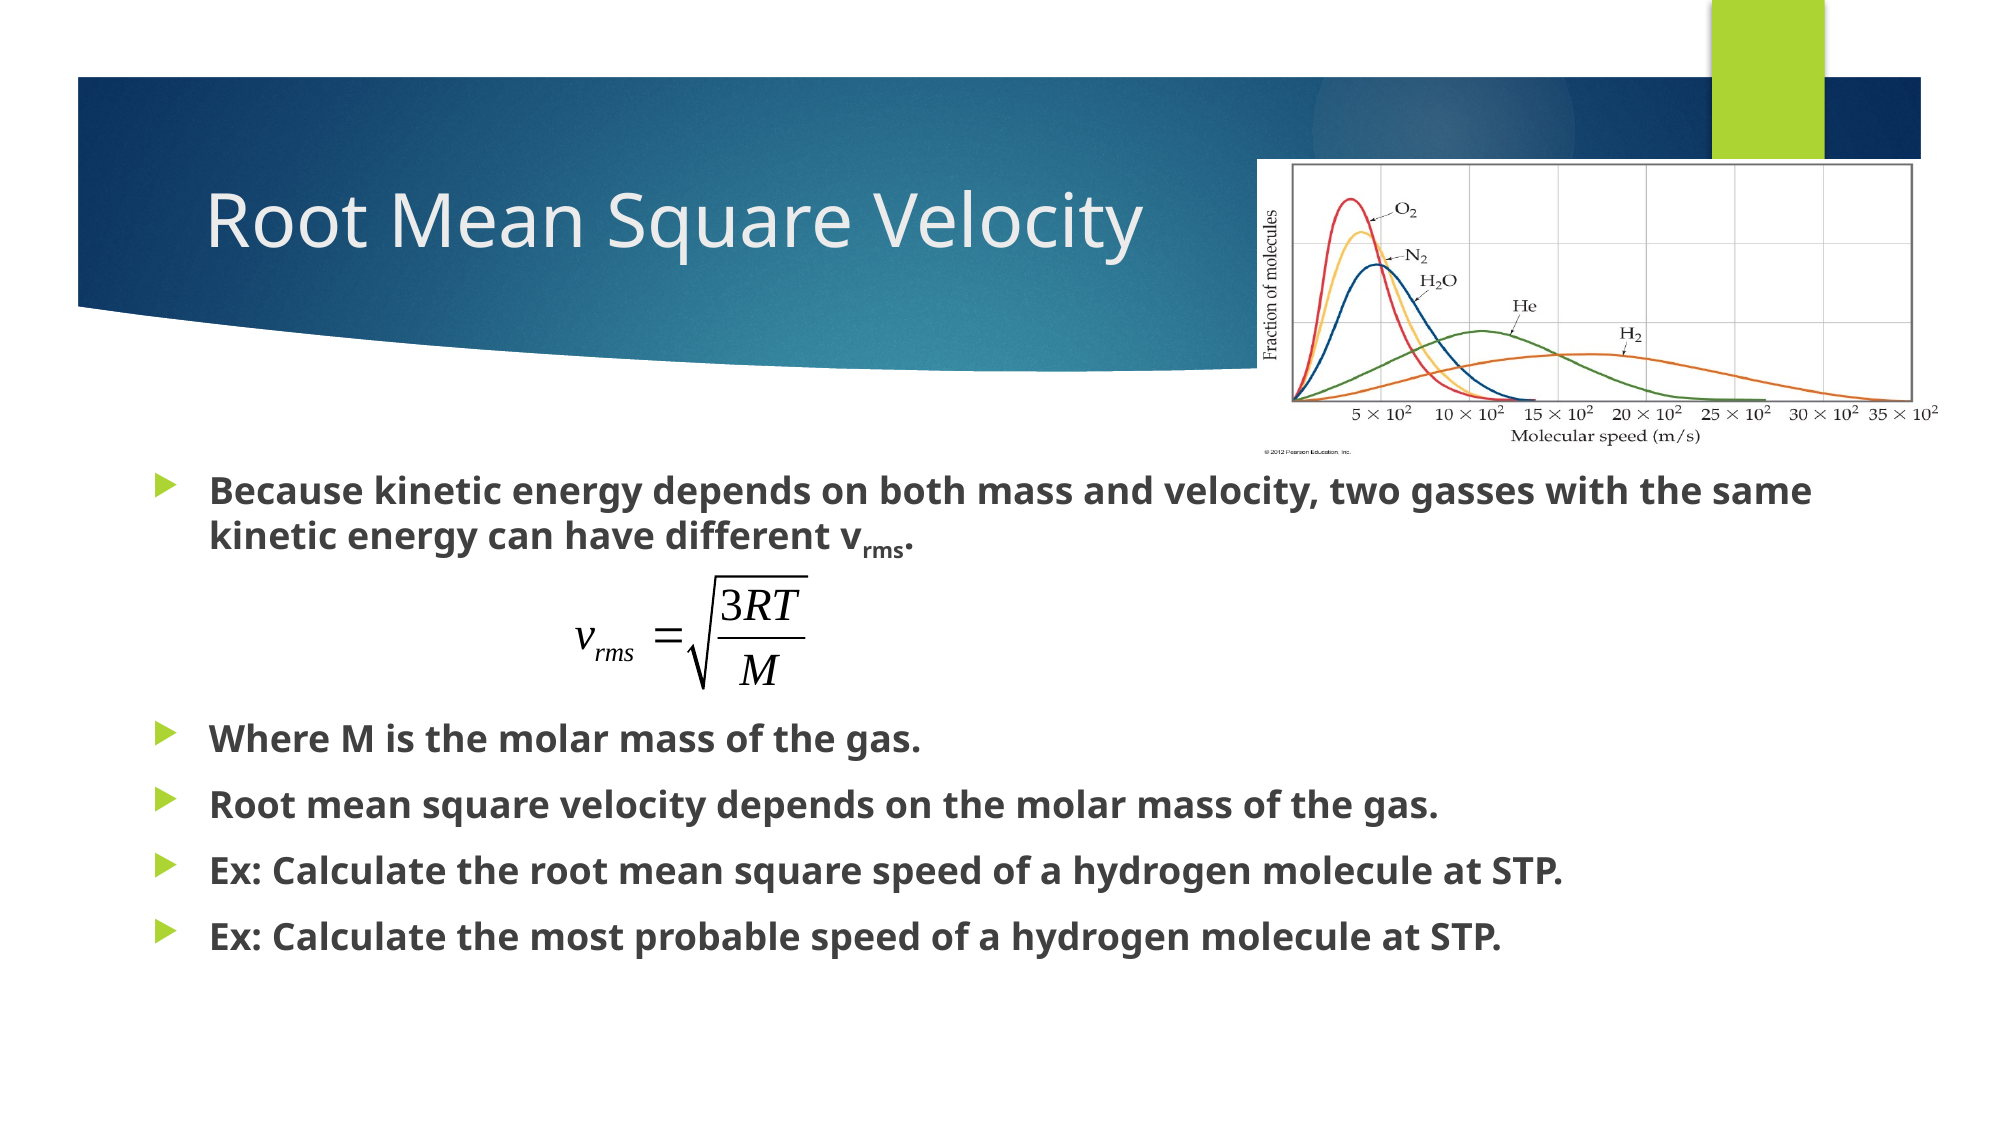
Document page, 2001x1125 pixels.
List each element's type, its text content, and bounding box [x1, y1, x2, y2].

title Root Mean Square Velocity [189, 159, 1255, 276]
list Because kinetic energy depends on both mass and velocity, two gasses with the same kinetic energy can have different vrms. Where M is the molar mass of the gas. Root mean square velocity depends on the molar mass of the gas. Ex: Calculate the root mean square speed of a hydrogen molecule at STP. Ex: Calculate the most probable speed of a hydrogen molecule at STP. [137, 459, 1863, 1078]
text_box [567, 565, 818, 700]
picture [1256, 159, 1944, 460]
